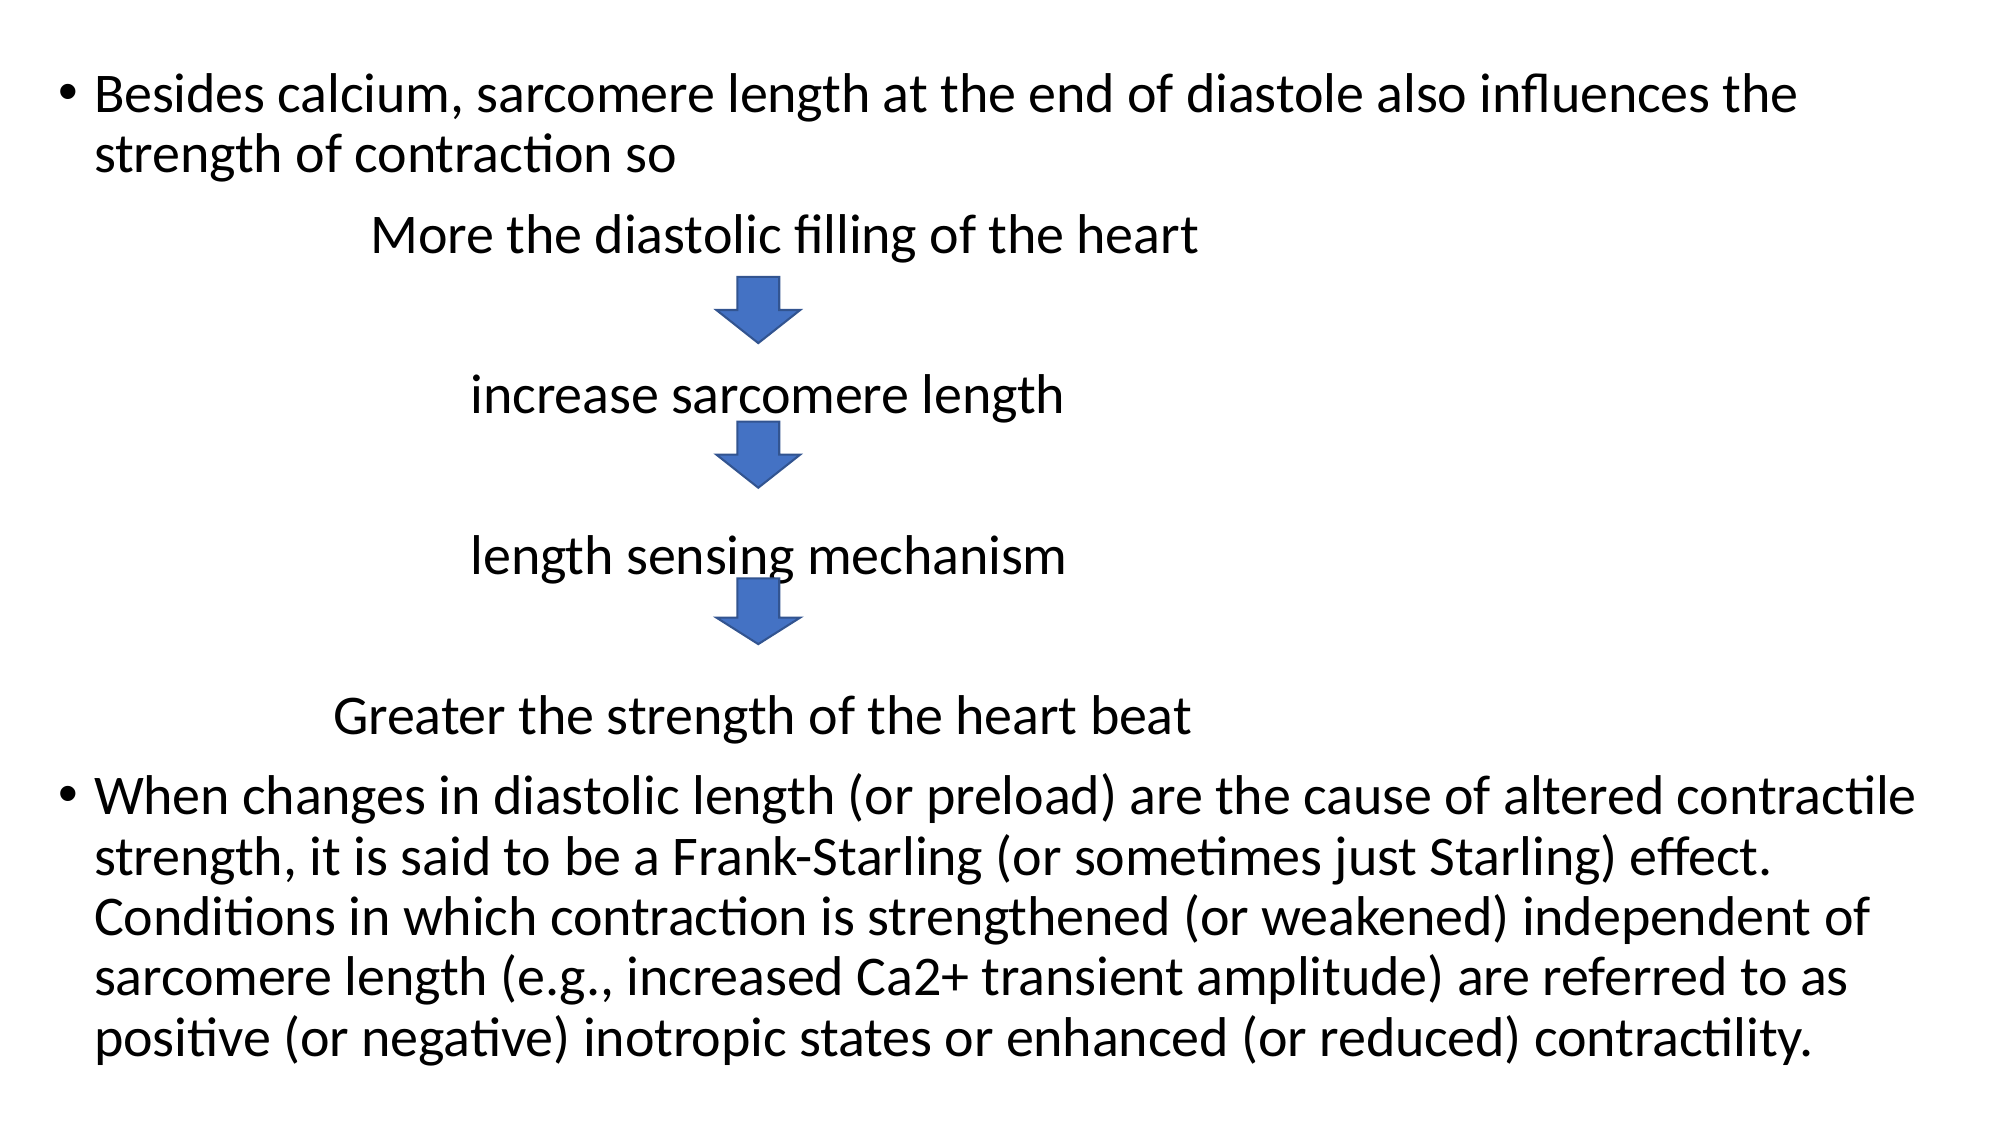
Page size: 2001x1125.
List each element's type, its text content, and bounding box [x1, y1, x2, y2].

text_box [712, 577, 804, 646]
text_box [713, 420, 804, 490]
list Besides calcium, sarcomere length at the end of diastole also influences the strength of contraction so More the diastolic filling of the heart increase sarcomere length length sensing mechanism Greater the strength of the heart beat When changes in diastolic length (or preload) are the cause of altered contractile strength, it is said to be a Frank-Starling (or sometimes just Starling) effect. Conditions in which contraction is strengthened (or weakened) independent of sarcomere length (e.g., increased Ca2+ transient amplitude) are referred to as positive (or negative) inotropic states or enhanced (or reduced) contractility. [43, 56, 1955, 1100]
text_box [713, 275, 804, 345]
